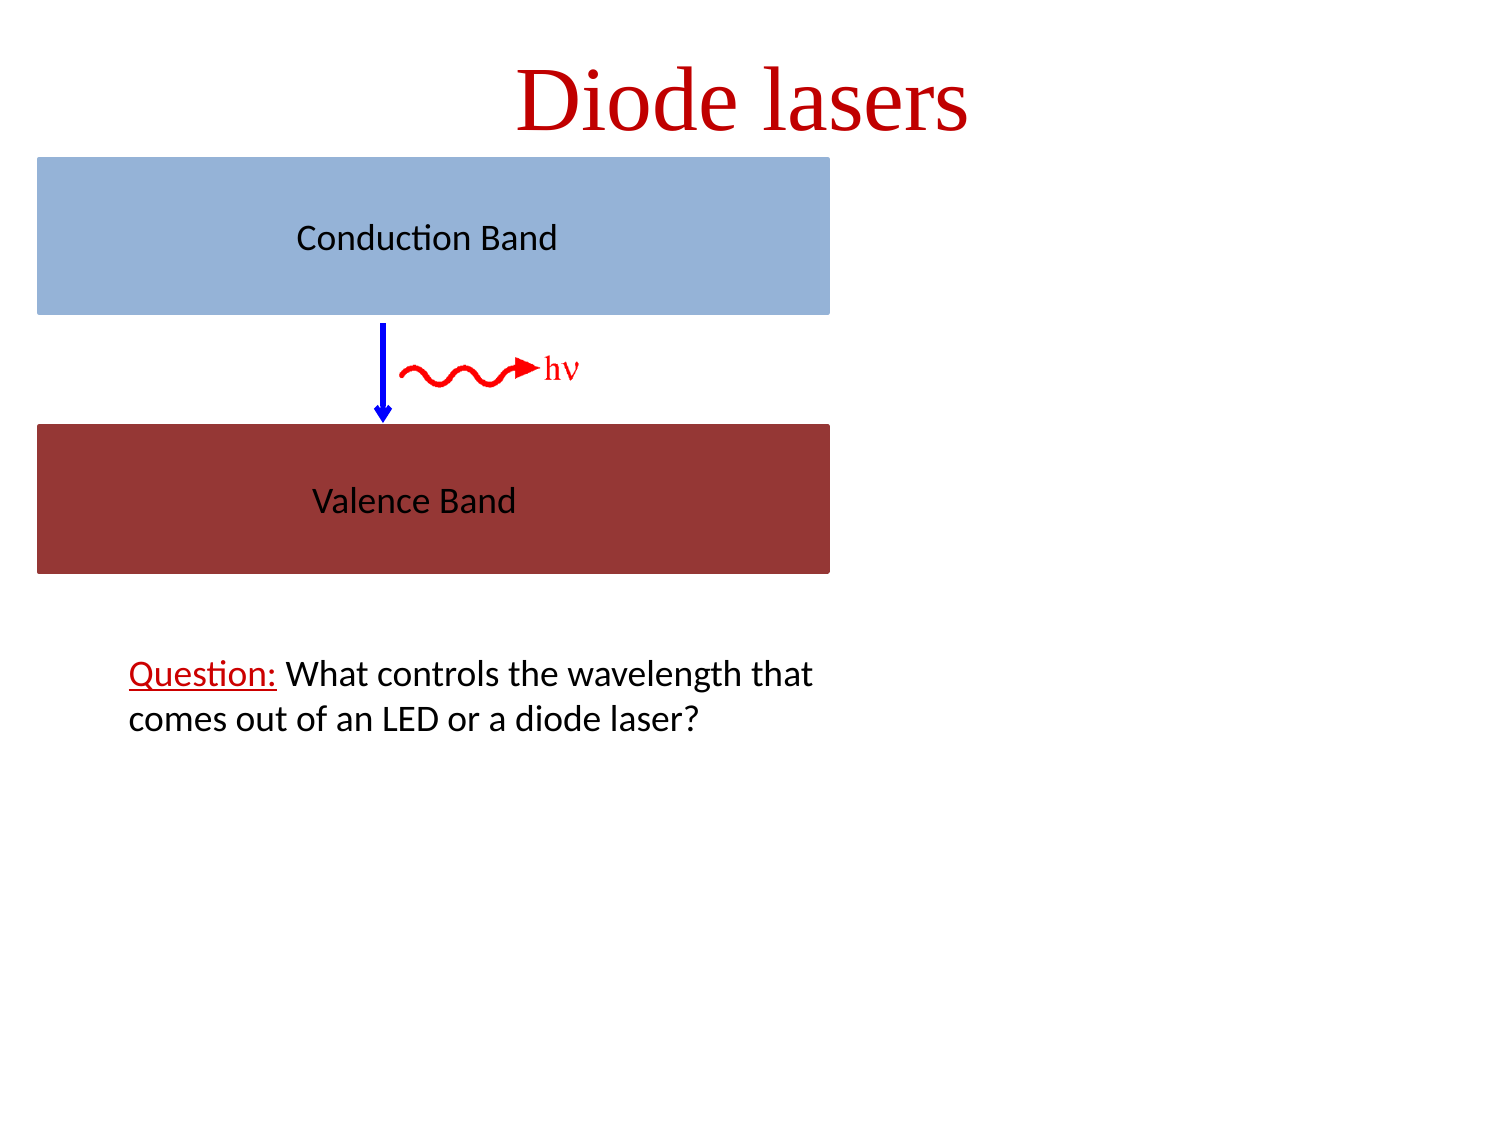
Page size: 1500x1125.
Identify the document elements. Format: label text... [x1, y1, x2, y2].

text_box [38, 159, 829, 573]
title Diode lasers [39, 0, 1447, 188]
text_box Question: What controls the wavelength that comes out of an LED or a diode laser? [113, 641, 1171, 747]
